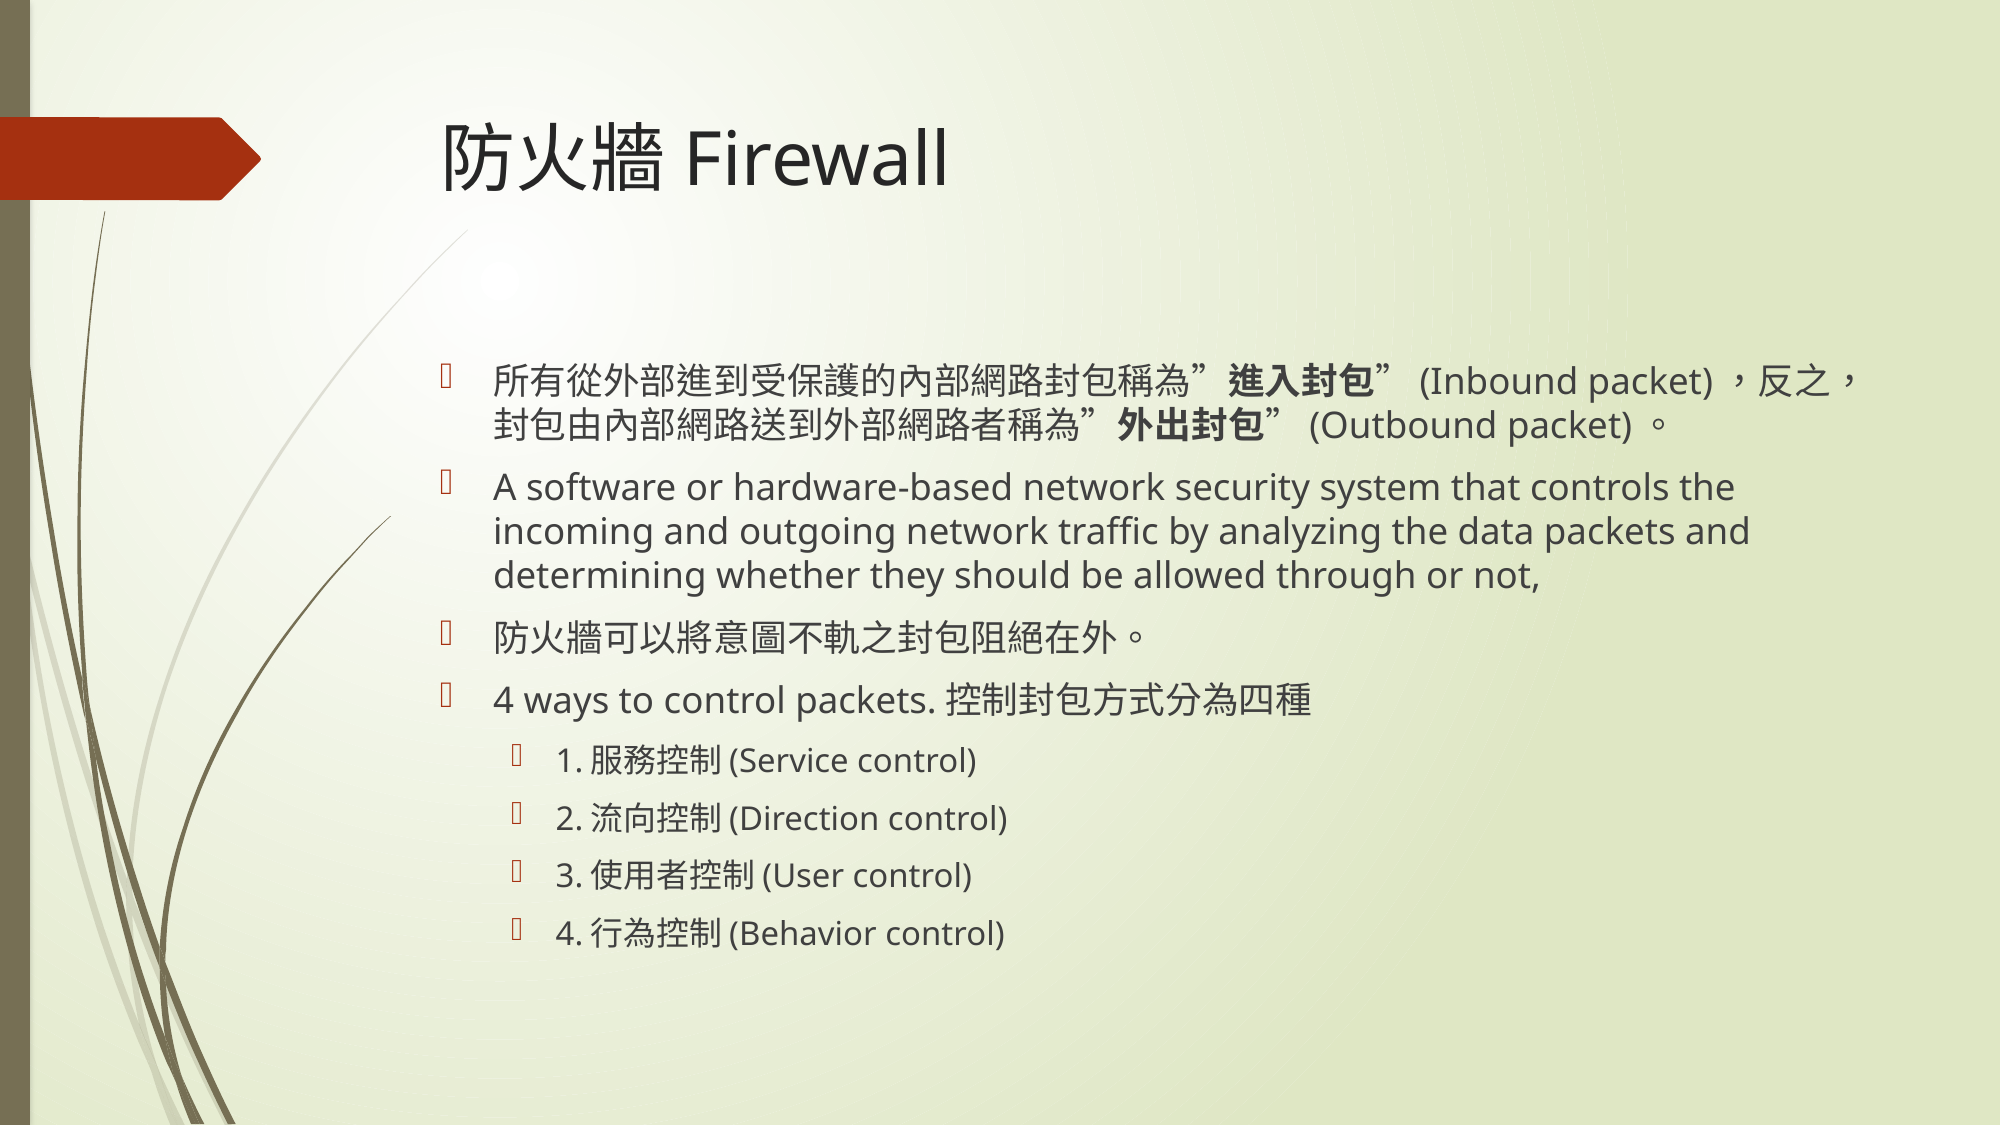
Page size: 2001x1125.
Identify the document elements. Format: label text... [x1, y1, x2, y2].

list 所有從外部進到受保護的內部網路封包稱為”進入封包”(Inbound packet)，反之，封包由內部網路送到外部網路者稱為”外出封包”(Outbound packet)。 A software or hardware-based network security system that controls the incoming and outgoing network traffic by analyzing the data packets and determining whether they should be allowed through or not, 防火牆可以將意圖不軌之封包阻絕在外。 4 ways to control packets.控制封包方式分為四種 1.服務控制(Service control) 2.流向控制(Direction control) 3.使用者控制(User control) 4.行為控制(Behavior control) [424, 350, 1888, 970]
title 防火牆Firewall [425, 102, 1888, 313]
